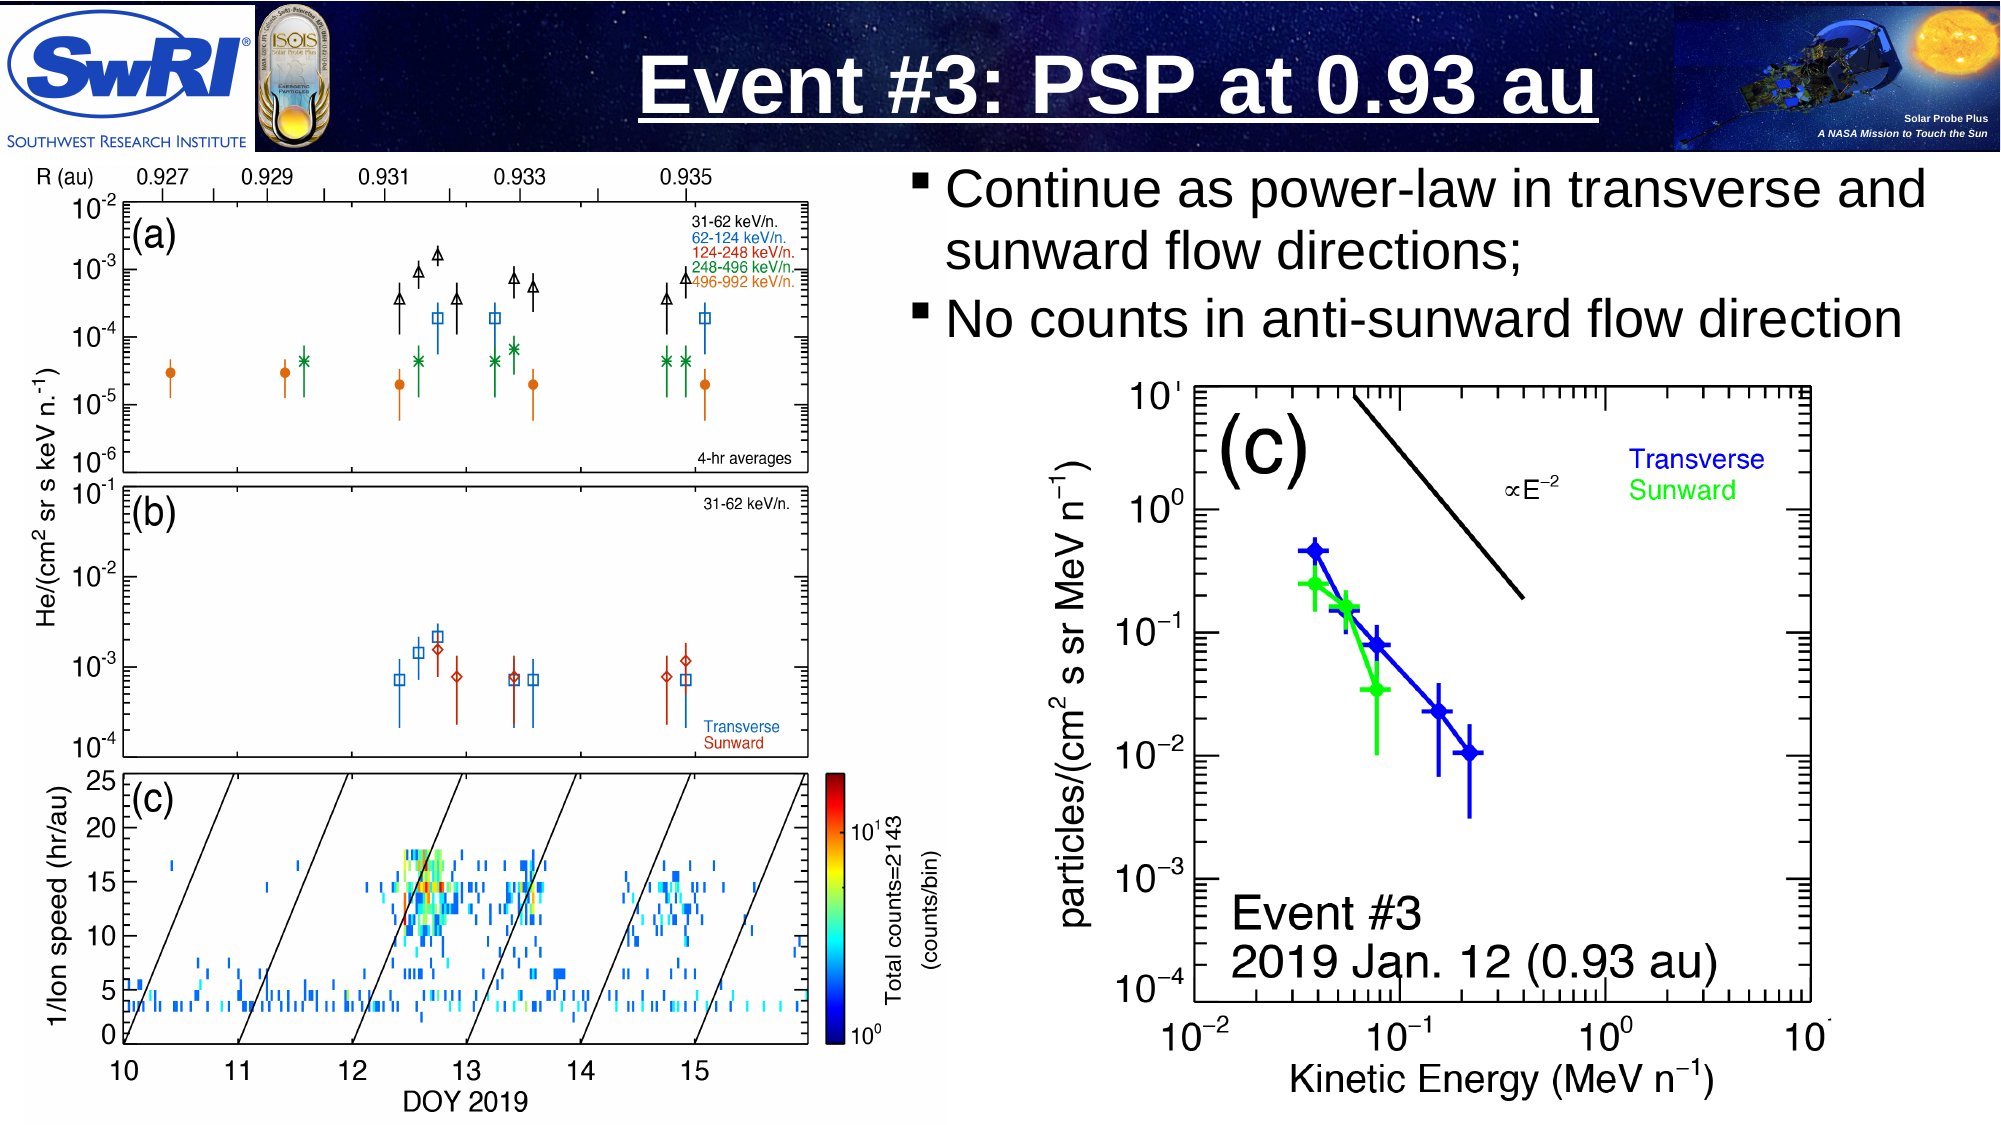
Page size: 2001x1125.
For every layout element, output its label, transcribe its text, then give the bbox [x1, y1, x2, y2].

picture [1035, 381, 1832, 1109]
title Event #3: PSP at 0.93 au [637, 24, 1672, 136]
picture [22, 165, 947, 1125]
text_box Continue as power-law in transverse and sunward flow directions; No counts in anti-sunward flow direction [908, 158, 2000, 382]
picture [0, 1, 2001, 152]
